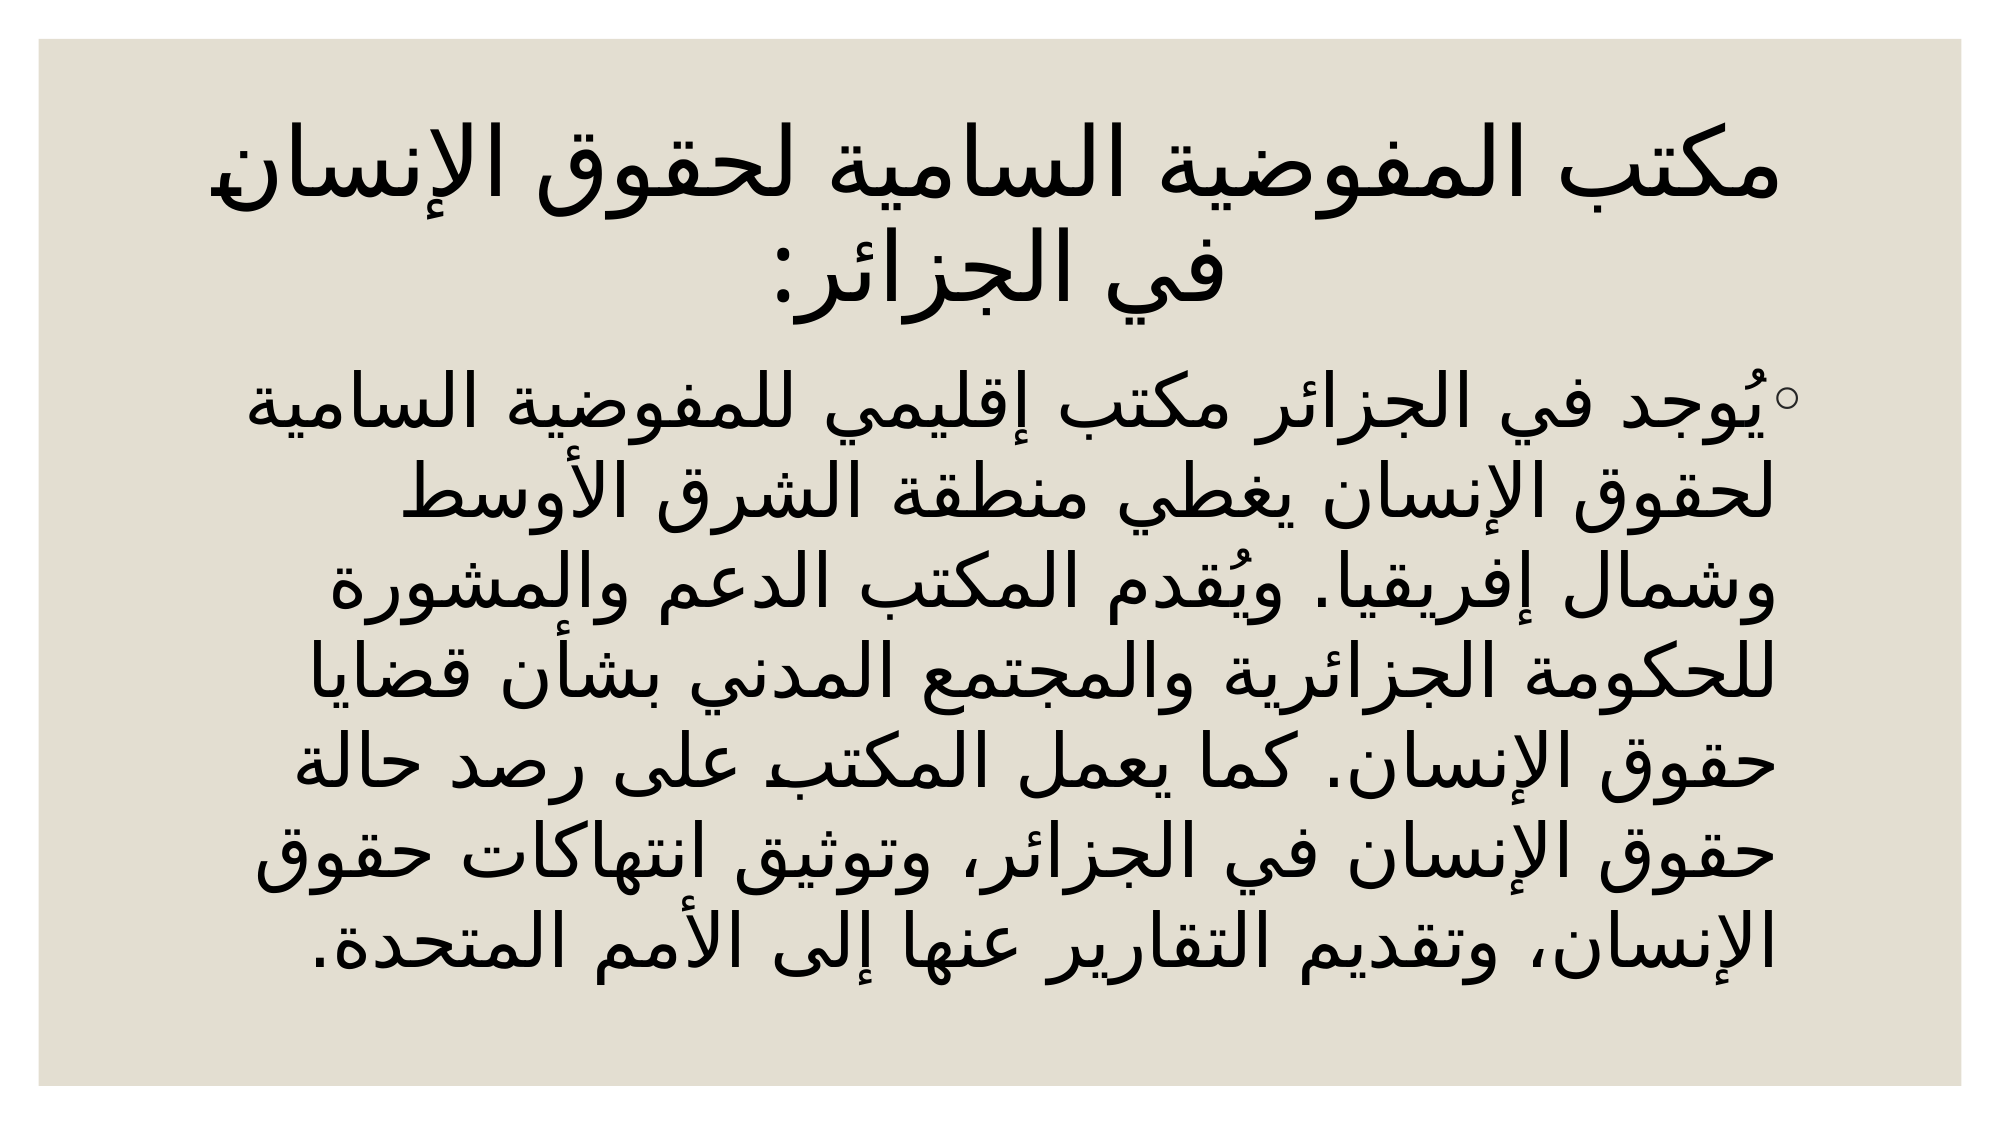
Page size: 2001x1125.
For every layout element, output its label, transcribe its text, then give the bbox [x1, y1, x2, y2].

title مكتب المفوضية السامية لحقوق الإنسان في الجزائر: [174, 105, 1825, 331]
list يُوجد في الجزائر مكتب إقليمي للمفوضية السامية لحقوق الإنسان يغطي منطقة الشرق الأوسط وشمال إفريقيا. ويُقدم المكتب الدعم والمشورة للحكومة الجزائرية والمجتمع المدني بشأن قضايا حقوق الإنسان. كما يعمل المكتب على رصد حالة حقوق الإنسان في الجزائر، وتوثيق انتهاكات حقوق الإنسان، وتقديم التقارير عنها إلى الأمم المتحدة. [174, 345, 1825, 990]
